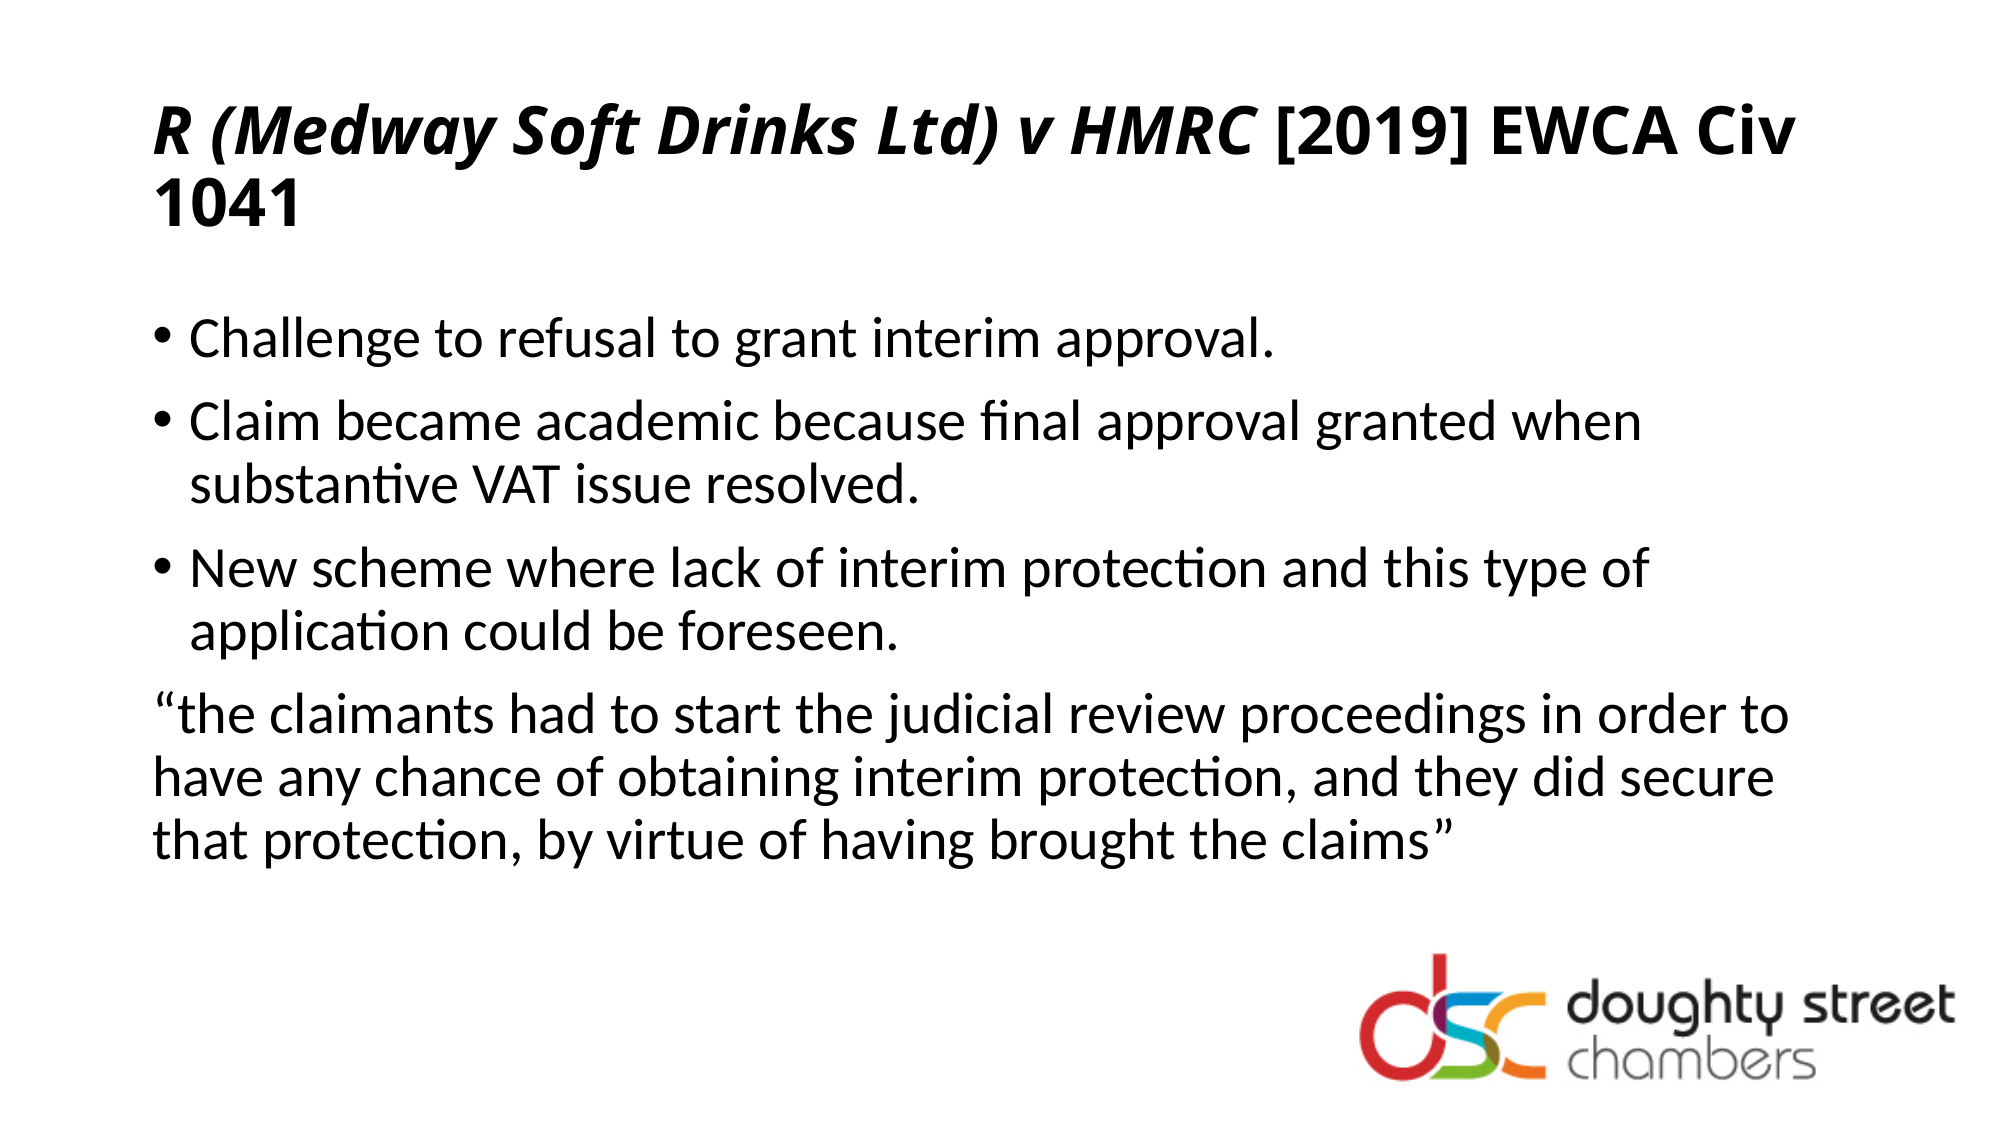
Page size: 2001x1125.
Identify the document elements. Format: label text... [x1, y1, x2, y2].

list Challenge to refusal to grant interim approval. Claim became academic because final approval granted when substantive VAT issue resolved. New scheme where lack of interim protection and this type of application could be foreseen. “the claimants had to start the judicial review proceedings in order to have any chance of obtaining interim protection, and they did secure that protection, by virtue of having brought the claims” [137, 299, 1863, 1014]
picture [1315, 909, 2000, 1125]
title R (Medway Soft Drinks Ltd) v HMRC [2019] EWCA Civ 1041 [137, 59, 1863, 278]
